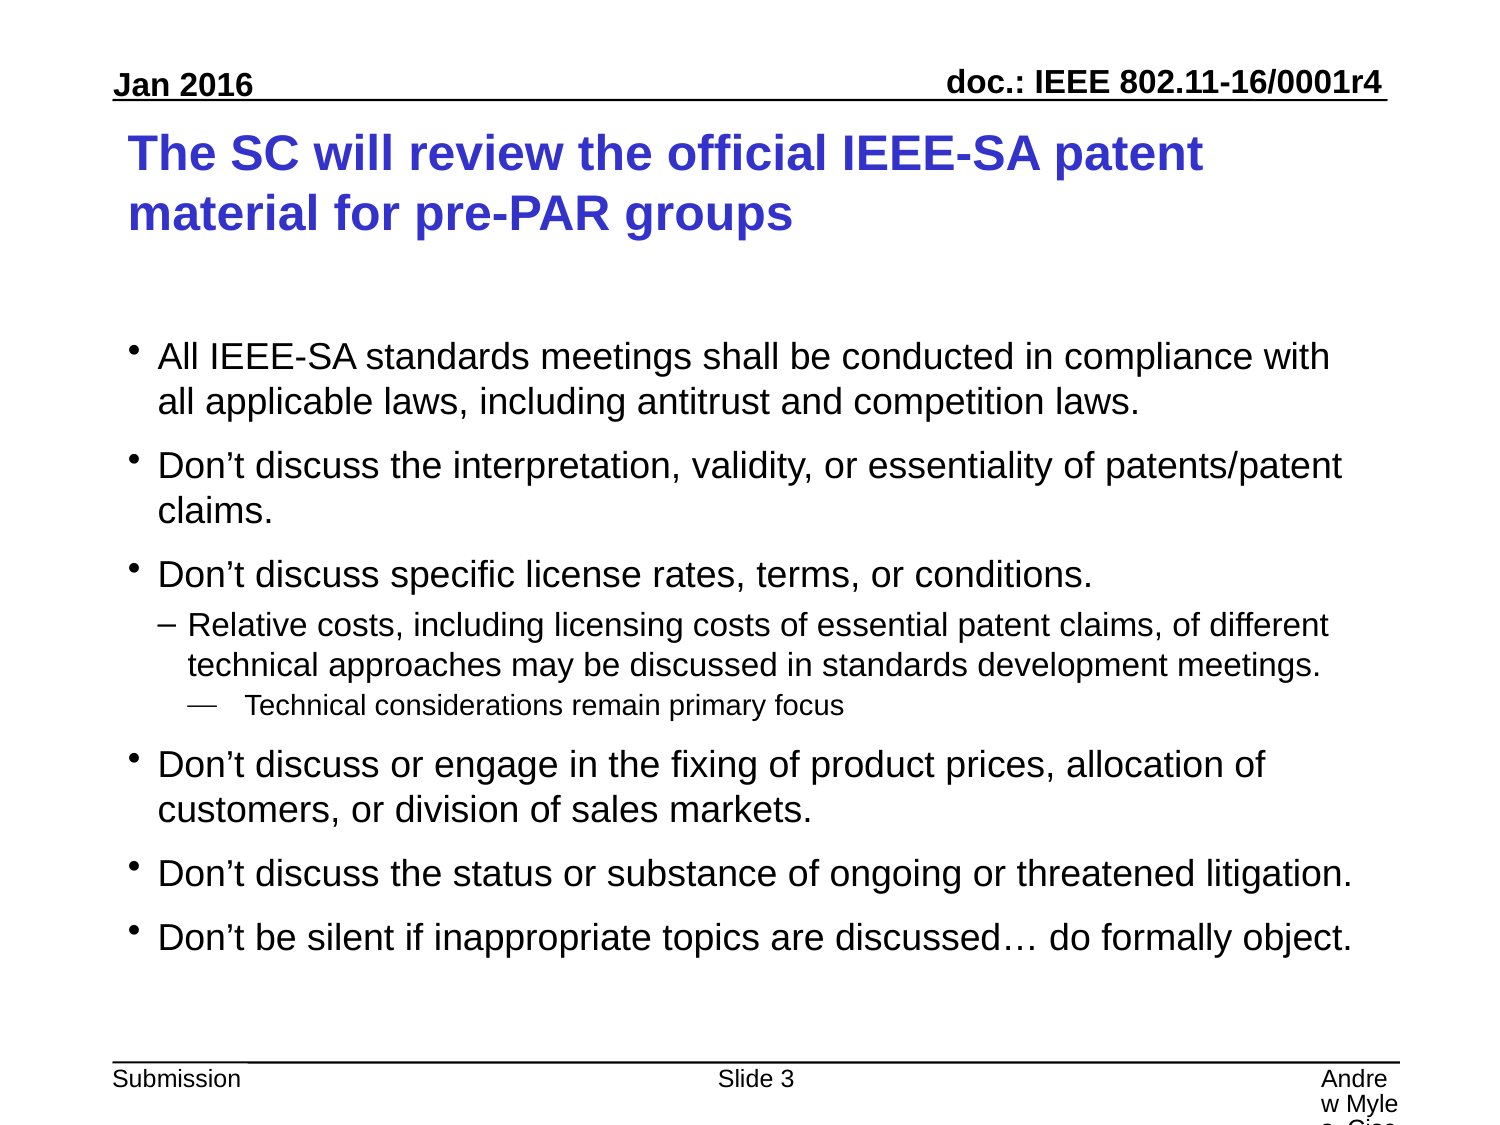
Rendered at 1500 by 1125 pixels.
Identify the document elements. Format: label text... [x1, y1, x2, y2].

footer Andrew Myles, Cisco [1320, 1061, 1402, 1093]
list All IEEE-SA standards meetings shall be conducted in compliance with all applicable laws, including antitrust and competition laws. Don’t discuss the interpretation, validity, or essentiality of patents/patent claims. Don’t discuss specific license rates, terms, or conditions. Relative costs, including licensing costs of essential patent claims, of different technical approaches may be discussed in standards development meetings. Technical considerations remain primary focus Don’t discuss or engage in the fixing of product prices, allocation of customers, or division of sales markets. Don’t discuss the status or substance of ongoing or threatened litigation. Don’t be silent if inappropriate topics are discussed… do formally object. [112, 324, 1388, 1000]
slide_number Slide 3 [709, 1061, 803, 1093]
title The SC will review the official IEEE-SA patent material for pre-PAR groups [112, 112, 1388, 288]
